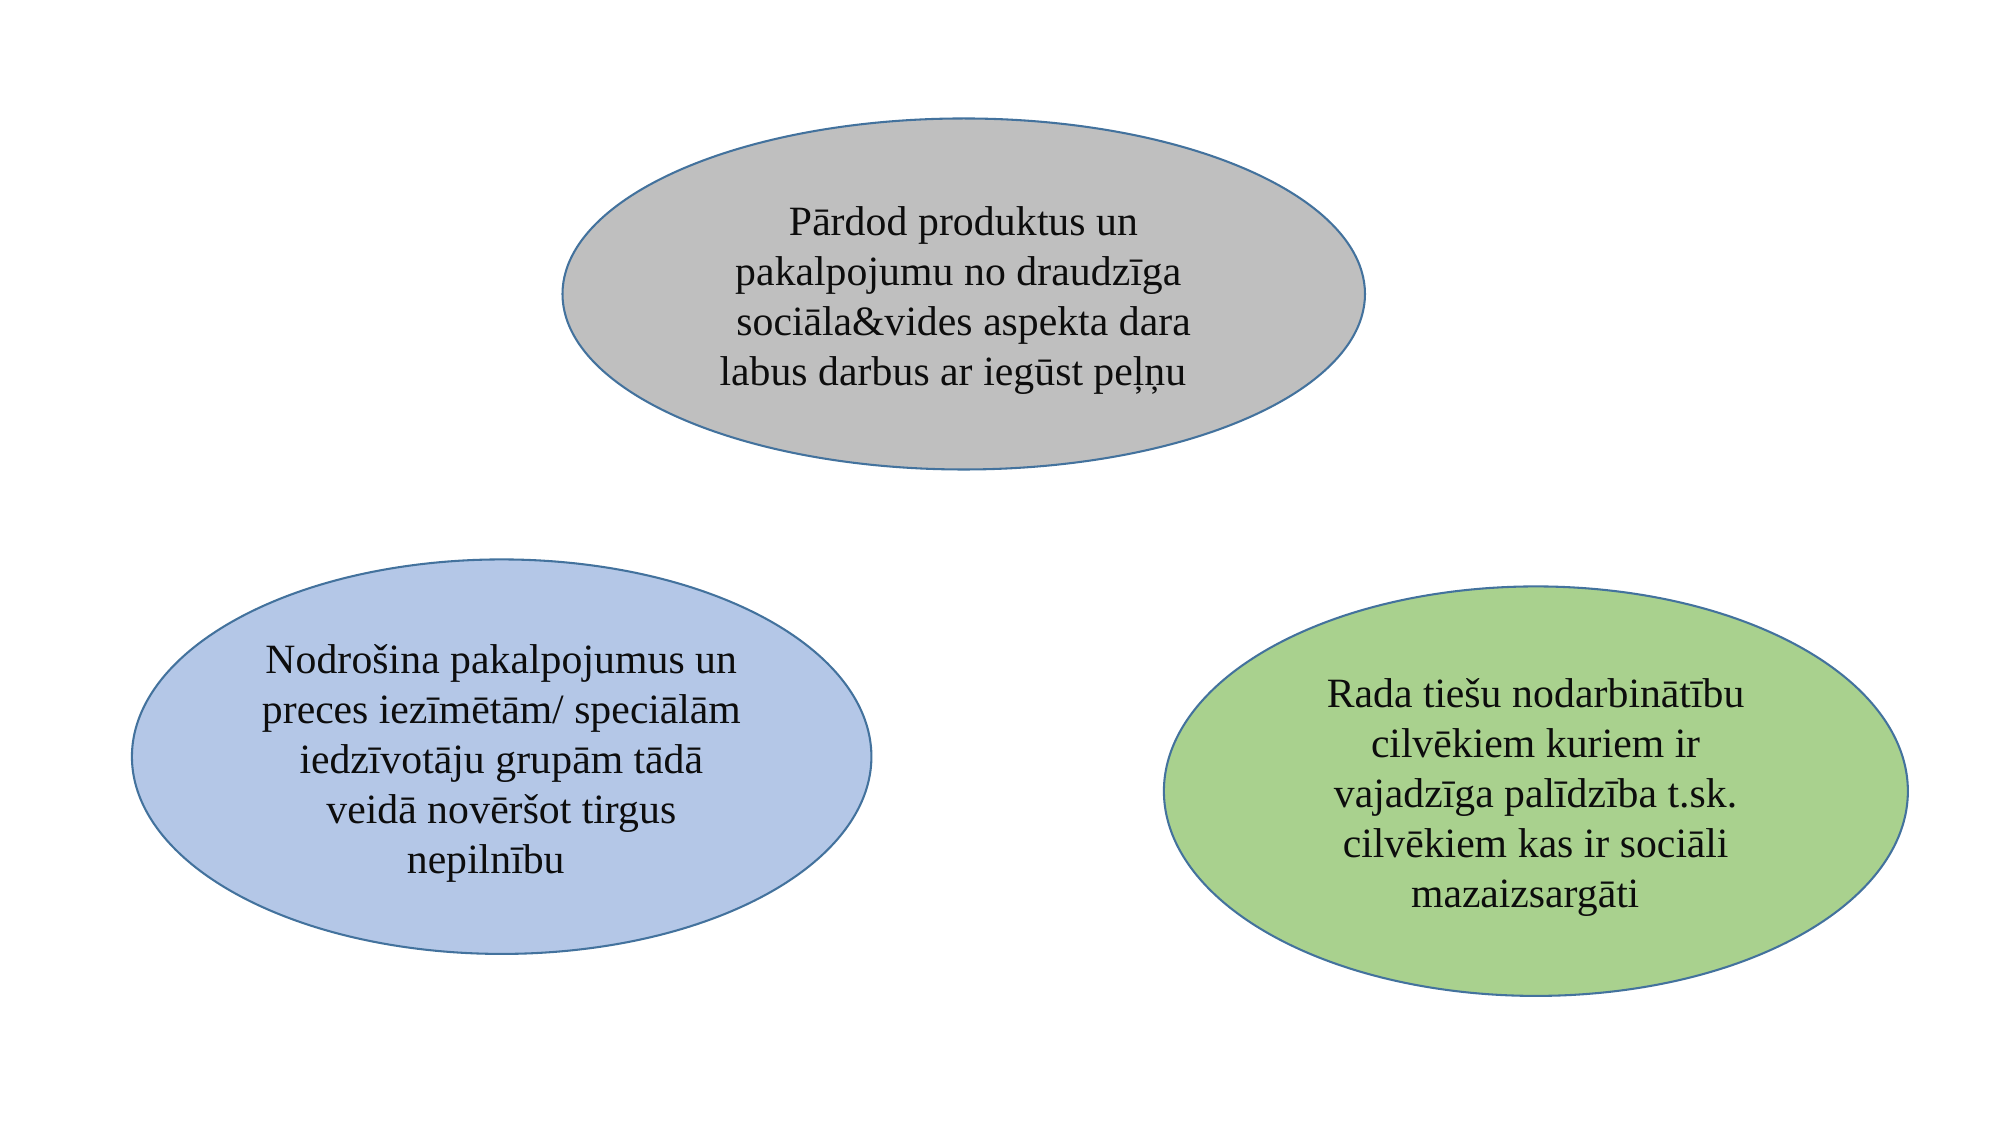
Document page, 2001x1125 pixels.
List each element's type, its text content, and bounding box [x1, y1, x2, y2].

text_box Rada tiešu nodarbinātību cilvēkiem kuriem ir vajadzīga palīdzība t.sk. cilvēkiem kas ir sociāli mazaizsargāti [1162, 585, 1909, 997]
text_box Nodrošina pakalpojumus un preces iezīmētām/ speciālām iedzīvotāju grupām tādā veidā novēršot tirgus nepilnību [130, 558, 873, 955]
text_box Pārdod produktus un pakalpojumu no draudzīga sociāla&vides aspekta dara labus darbus ar iegūst peļņu [561, 117, 1367, 471]
